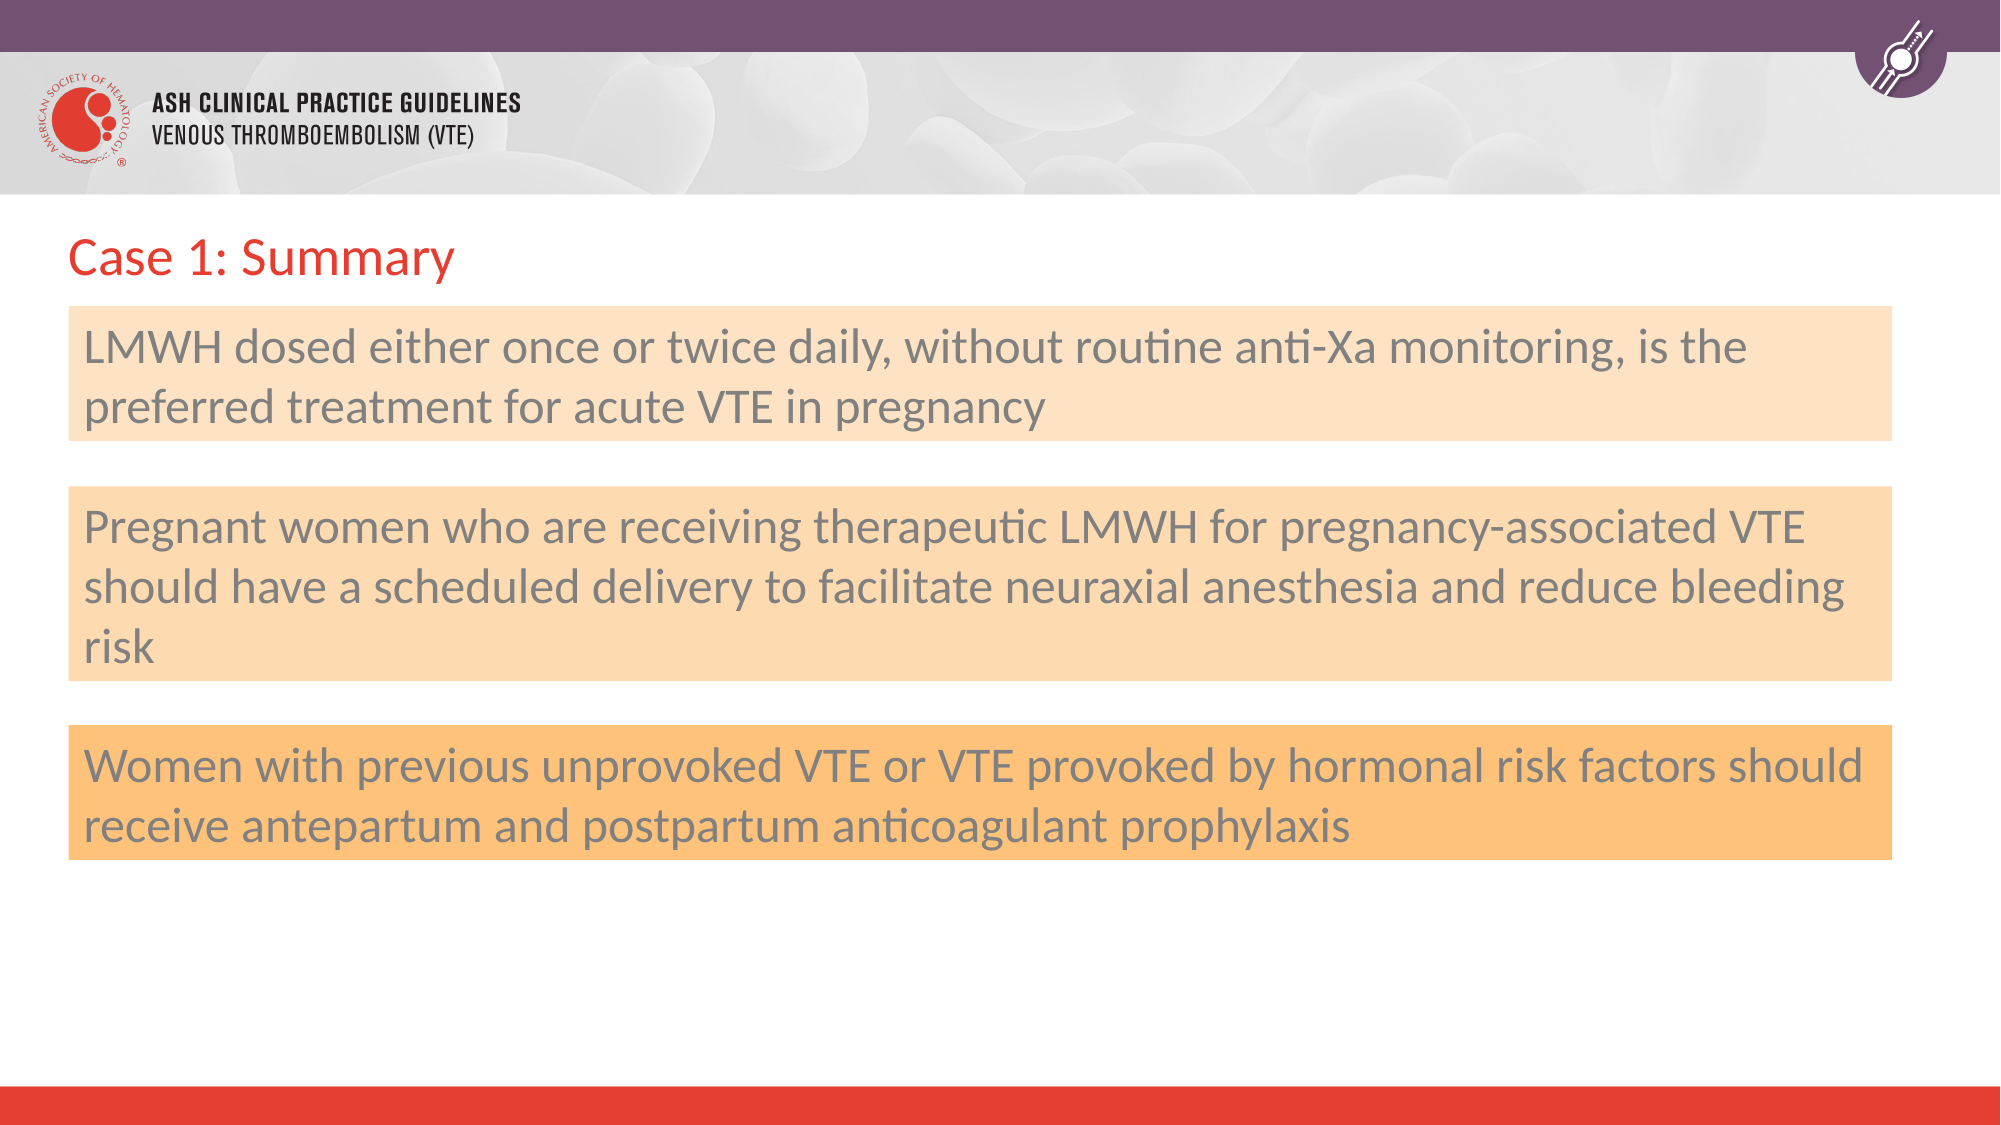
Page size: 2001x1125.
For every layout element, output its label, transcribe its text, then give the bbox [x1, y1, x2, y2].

title Case 1: Summary [68, 219, 1869, 306]
picture [0, 0, 2001, 1125]
text_box Women with previous unprovoked VTE or VTE provoked by hormonal risk factors should receive antepartum and postpartum anticoagulant prophylaxis [68, 725, 1893, 860]
text_box LMWH dosed either once or twice daily, without routine anti-Xa monitoring, is the preferred treatment for acute VTE in pregnancy [68, 306, 1893, 441]
text_box Pregnant women who are receiving therapeutic LMWH for pregnancy-associated VTE should have a scheduled delivery to facilitate neuraxial anesthesia and reduce bleeding risk [68, 486, 1893, 682]
